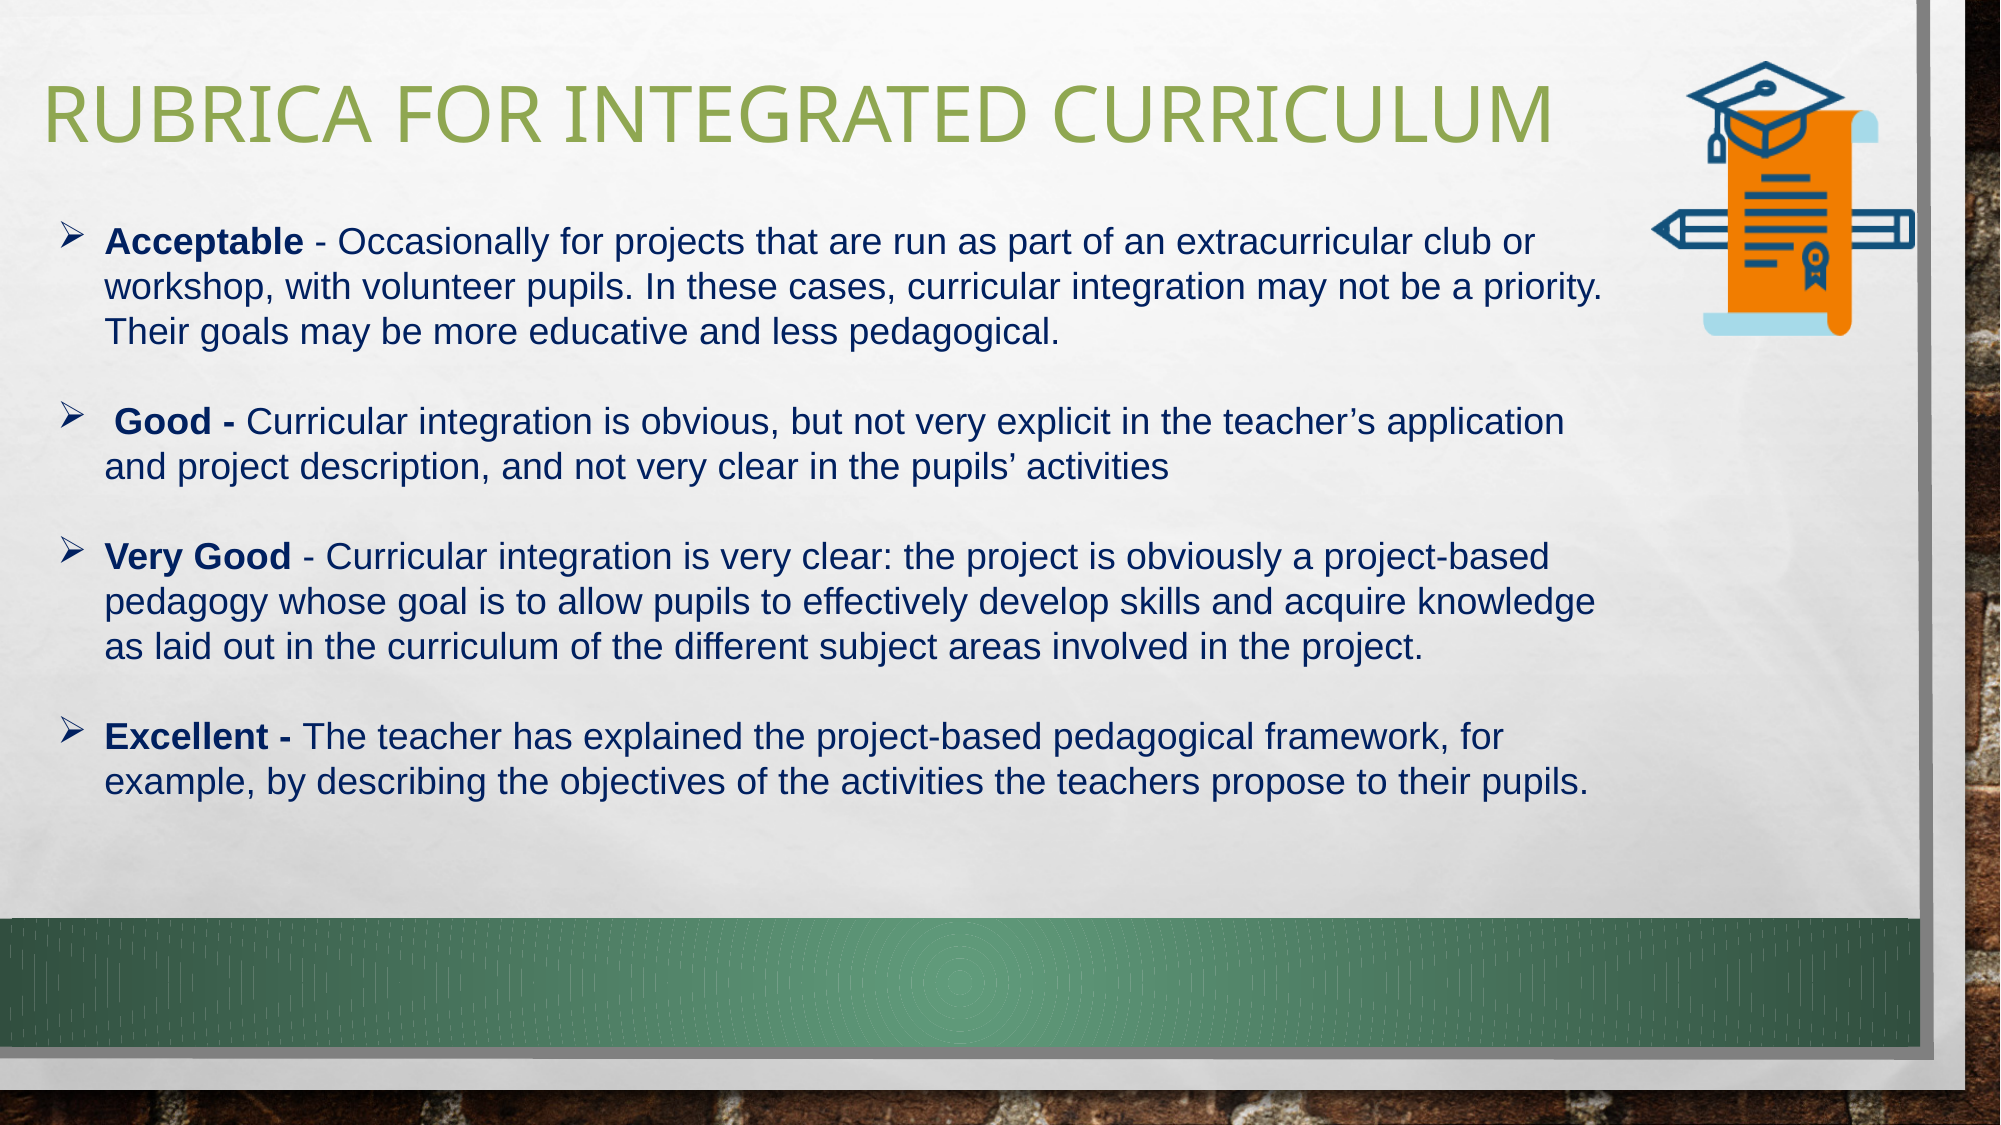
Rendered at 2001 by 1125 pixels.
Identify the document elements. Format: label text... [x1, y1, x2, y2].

text_box Acceptable - Occasionally for projects that are run as part of an extracurricular club or workshop, with volunteer pupils. In these cases, curricular integration may not be a priority. Their goals may be more educative and less pedagogical. Good - Curricular integration is obvious, but not very explicit in the teacher’s application and project description, and not very clear in the pupils’ activities Very Good - Curricular integration is very clear: the project is obviously a project-based pedagogy whose goal is to allow pupils to effectively develop skills and acquire knowledge as laid out in the curriculum of the different subject areas involved in the project. Excellent - The teacher has explained the project-based pedagogical framework, for example, by describing the objectives of the activities the teachers propose to their pupils. [42, 209, 1652, 855]
title Rubrica for integrated curriculum [26, 41, 1595, 193]
picture [0, 0, 2000, 1125]
picture [1651, 61, 1915, 368]
